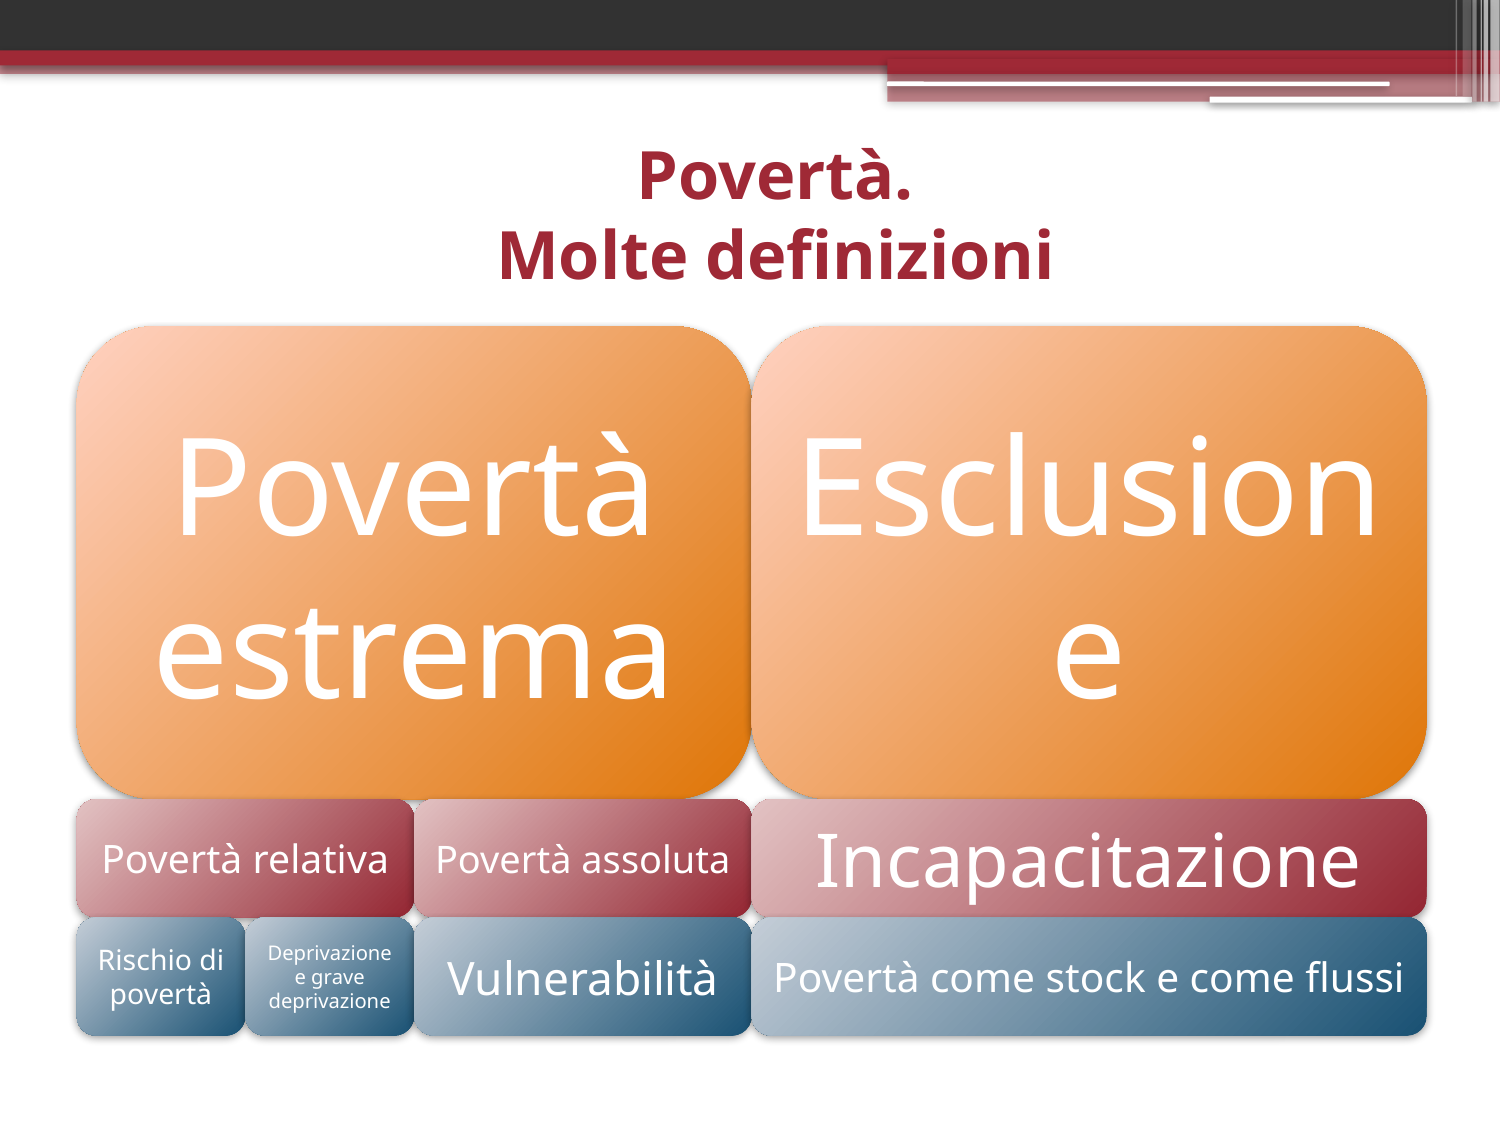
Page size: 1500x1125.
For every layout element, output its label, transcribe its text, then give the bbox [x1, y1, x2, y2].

title Povertà. Molte definizioni [100, 125, 1451, 301]
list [76, 325, 1427, 1036]
